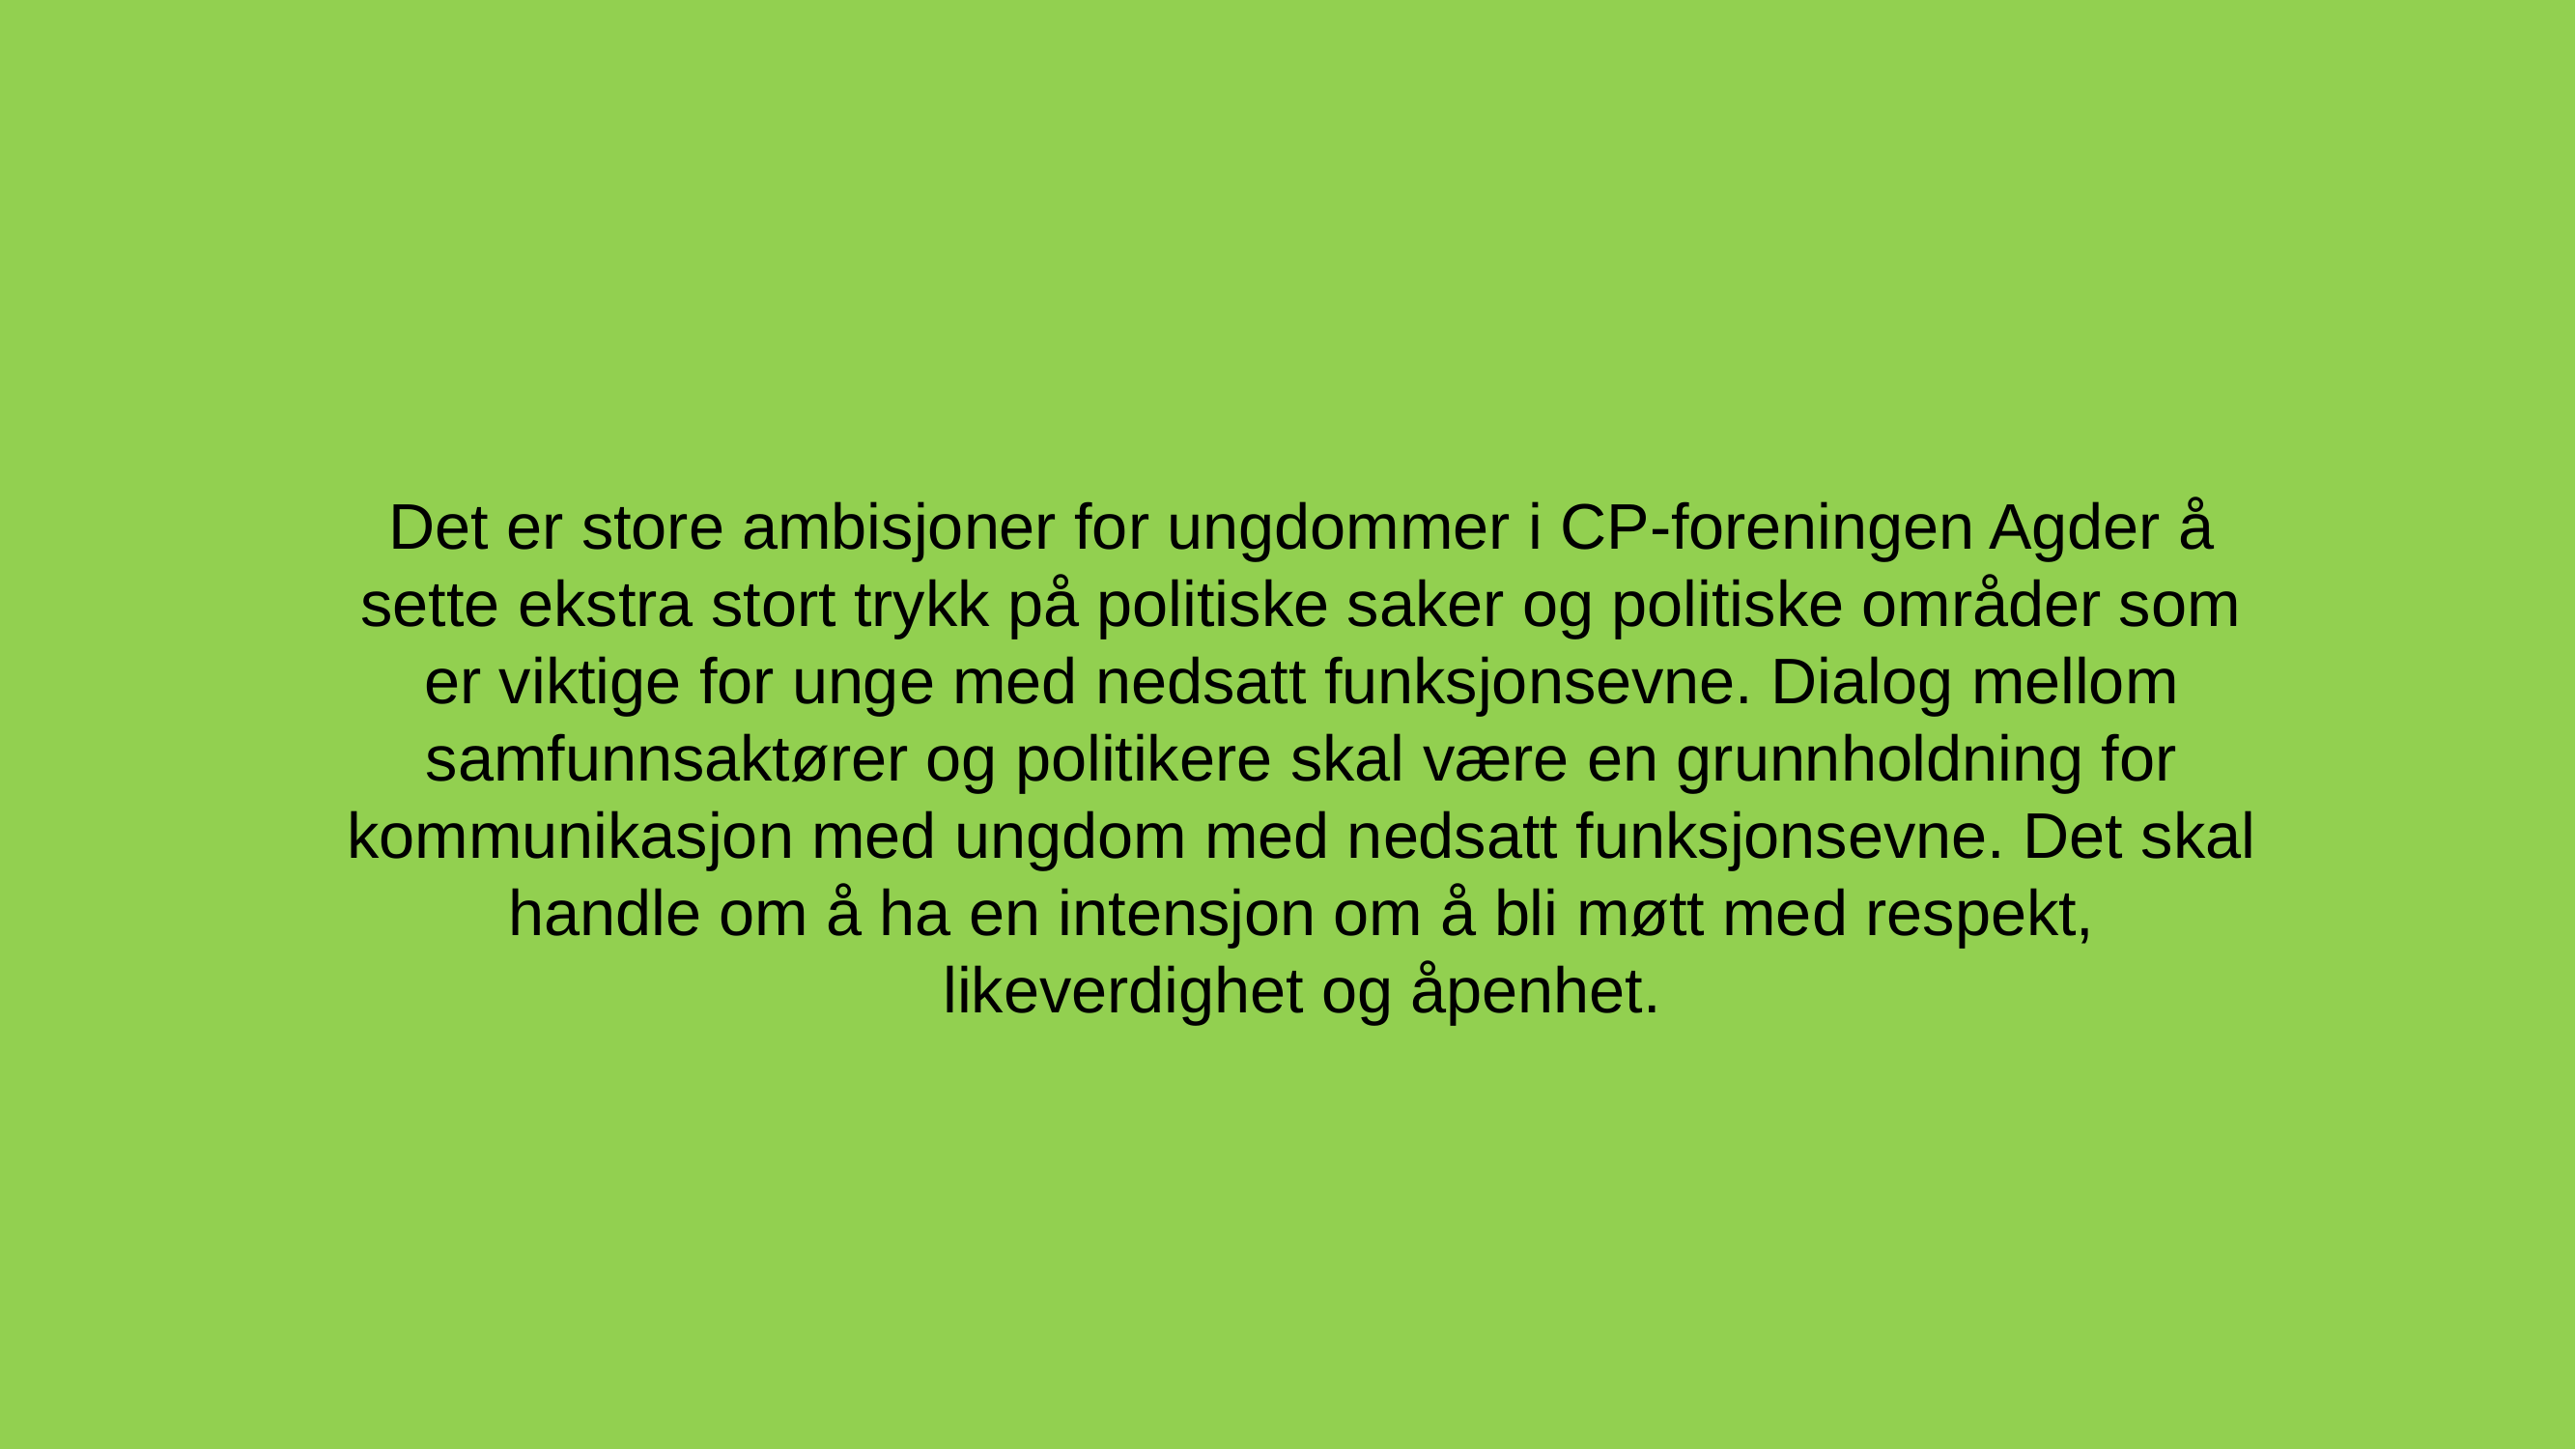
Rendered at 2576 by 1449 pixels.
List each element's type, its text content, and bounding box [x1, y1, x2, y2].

text_box Det er store ambisjoner for ungdommer i CP-foreningen Agder å sette ekstra stort trykk på politiske saker og politiske områder som er viktige for unge med nedsatt funksjonsevne. Dialog mellom samfunnsaktører og politikere skal være en grunnholdning for kommunikasjon med ungdom med nedsatt funksjonsevne. Det skal handle om å ha en intensjon om å bli møtt med respekt, likeverdighet og åpenhet. [298, 477, 2306, 1034]
